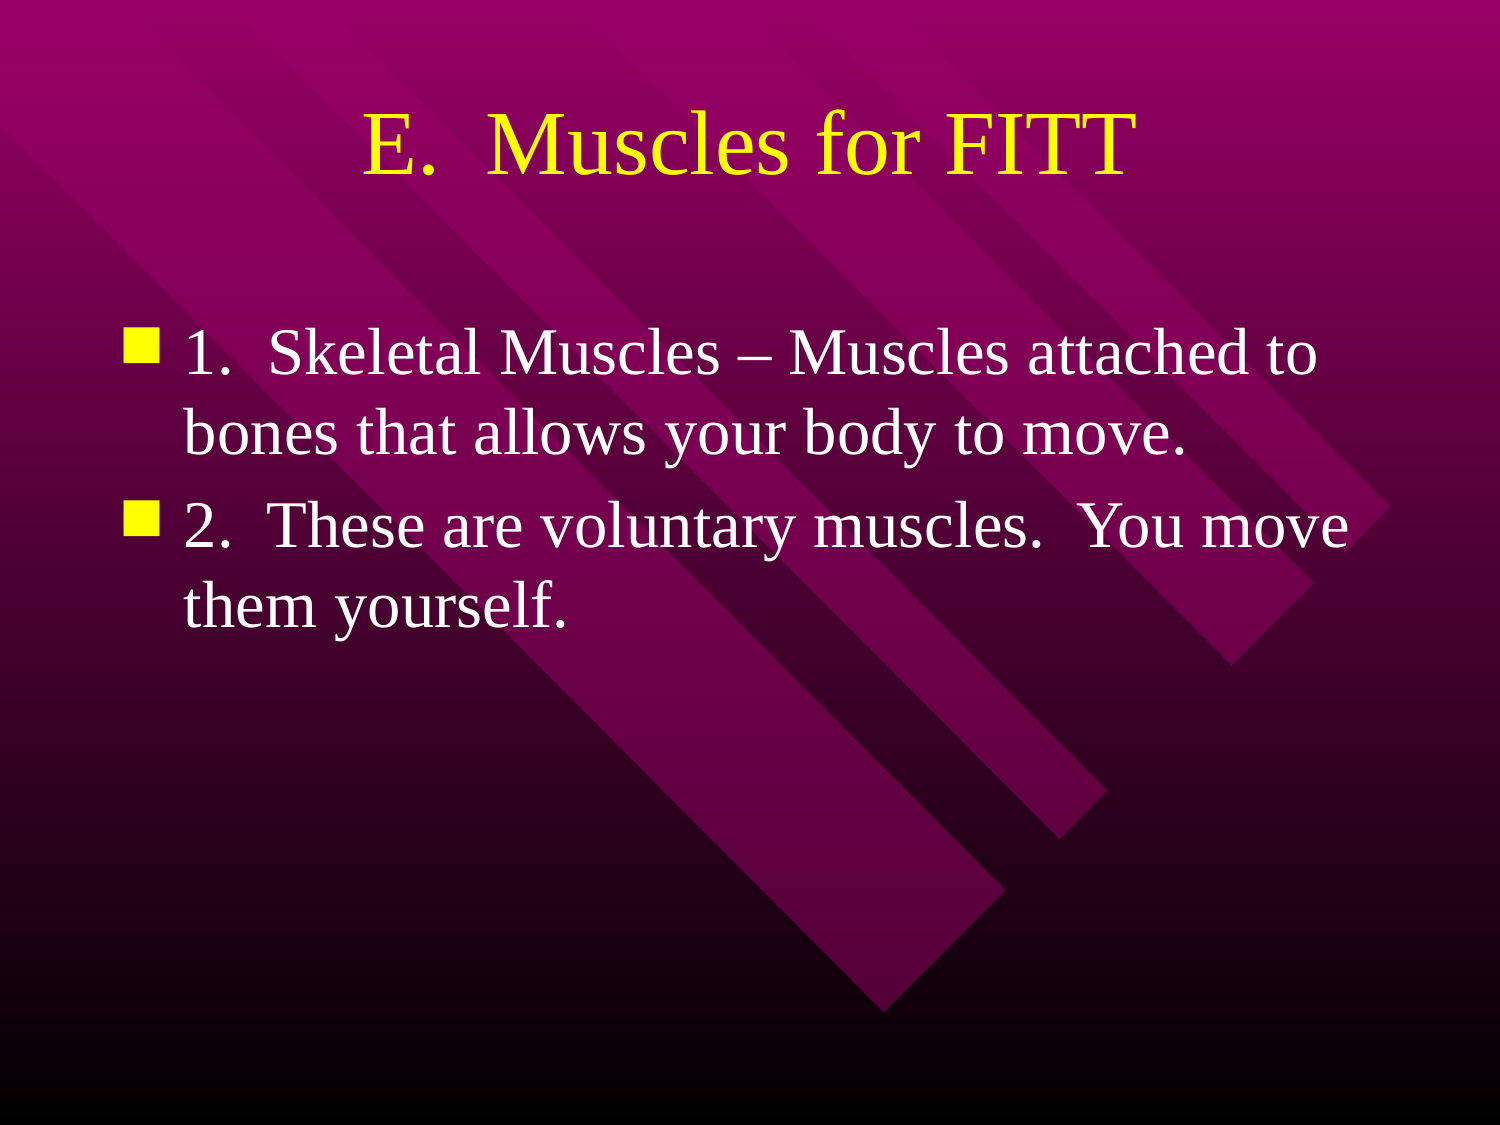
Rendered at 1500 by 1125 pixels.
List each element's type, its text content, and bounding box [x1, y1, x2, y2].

title E. Muscles for FITT [112, 37, 1388, 238]
list 1. Skeletal Muscles – Muscles attached to bones that allows your body to move. 2. These are voluntary muscles. You move them yourself. [112, 299, 1388, 976]
